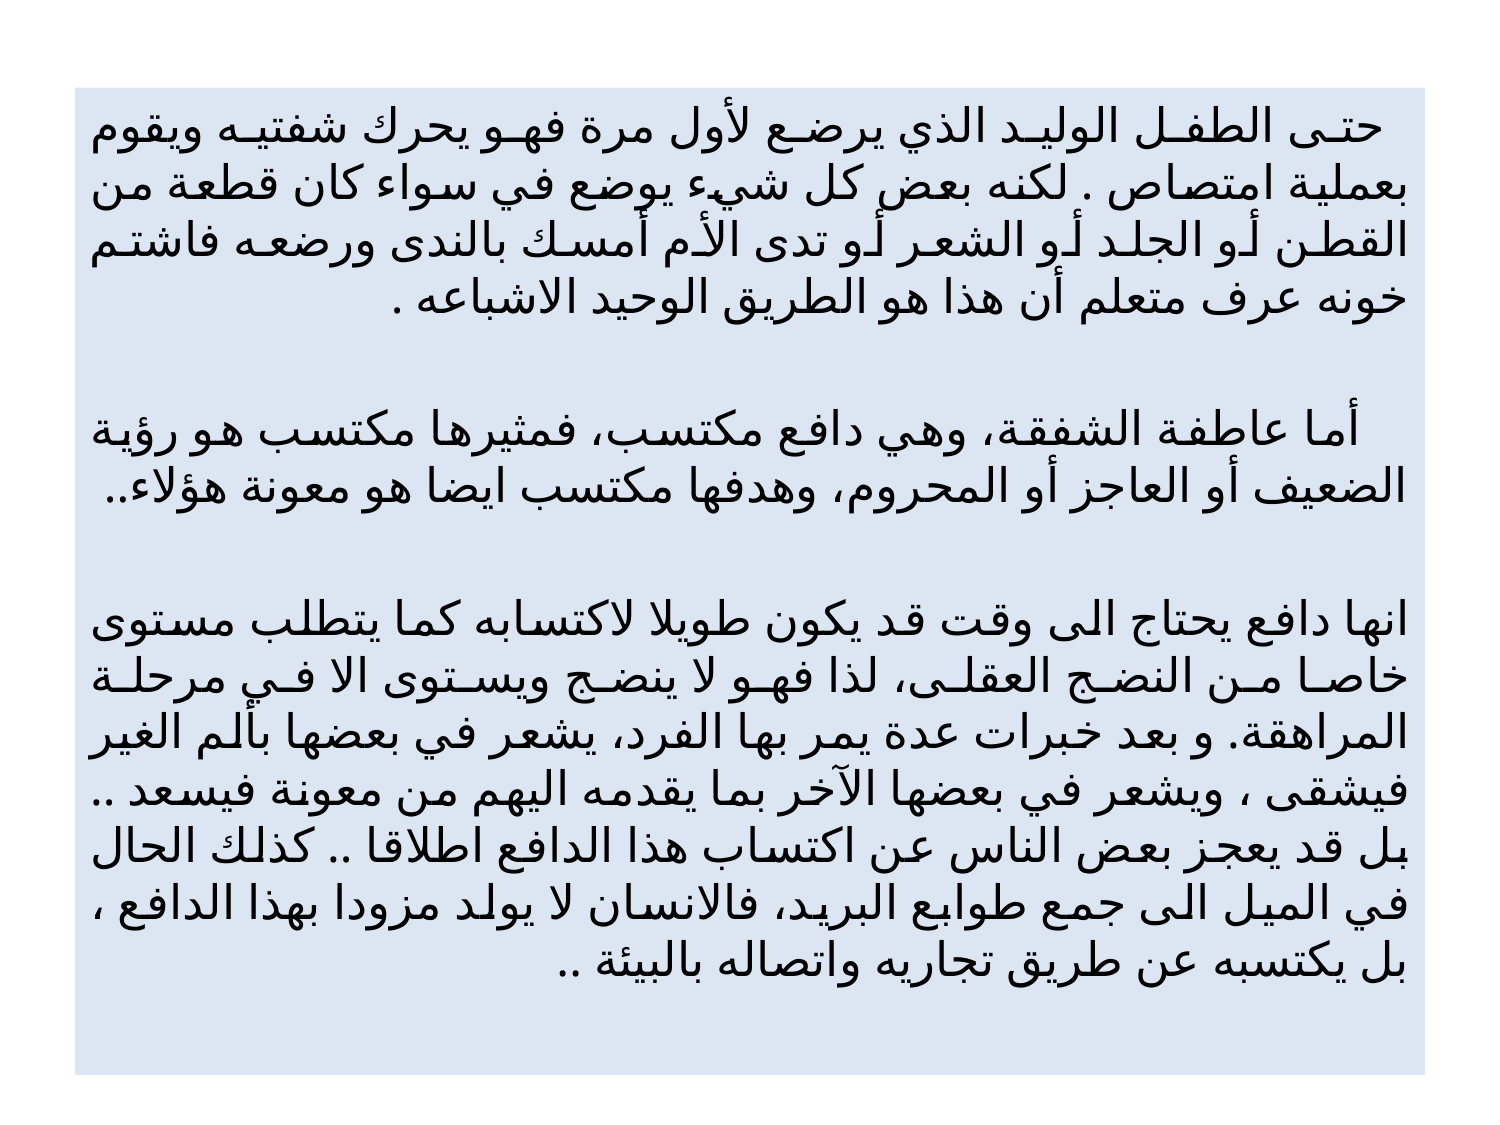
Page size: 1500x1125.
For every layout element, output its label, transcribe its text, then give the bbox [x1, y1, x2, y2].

list حتى الطفل الوليد الذي يرضع لأول مرة فهو يحرك شفتيه ويقوم بعملية امتصاص . لكنه بعض كل شيء يوضع في سواء كان قطعة من القطن أو الجلد أو الشعر أو تدى الأم أمسك بالندى ورضعه فاشتم خونه عرف متعلم أن هذا هو الطريق الوحيد الاشباعه . أما عاطفة الشفقة، وهي دافع مكتسب، فمثيرها مكتسب هو رؤية الضعيف أو العاجز أو المحروم، وهدفها مكتسب ايضا هو معونة هؤلاء.. انها دافع يحتاج الى وقت قد يكون طويلا لاكتسابه كما يتطلب مستوى خاصا من النضج العقلى، لذا فهو لا ينضج ويستوى الا في مرحلة المراهقة. و بعد خبرات عدة يمر بها الفرد، يشعر في بعضها بألم الغير فيشقى ، ويشعر في بعضها الآخر بما يقدمه اليهم من معونة فيسعد .. بل قد يعجز بعض الناس عن اكتساب هذا الدافع اطلاقا .. كذلك الحال في الميل الى جمع طوابع البريد، فالانسان لا يولد مزودا بهذا الدافع ، بل يكتسبه عن طریق تجاريه واتصاله بالبيئة .. [75, 87, 1425, 1075]
